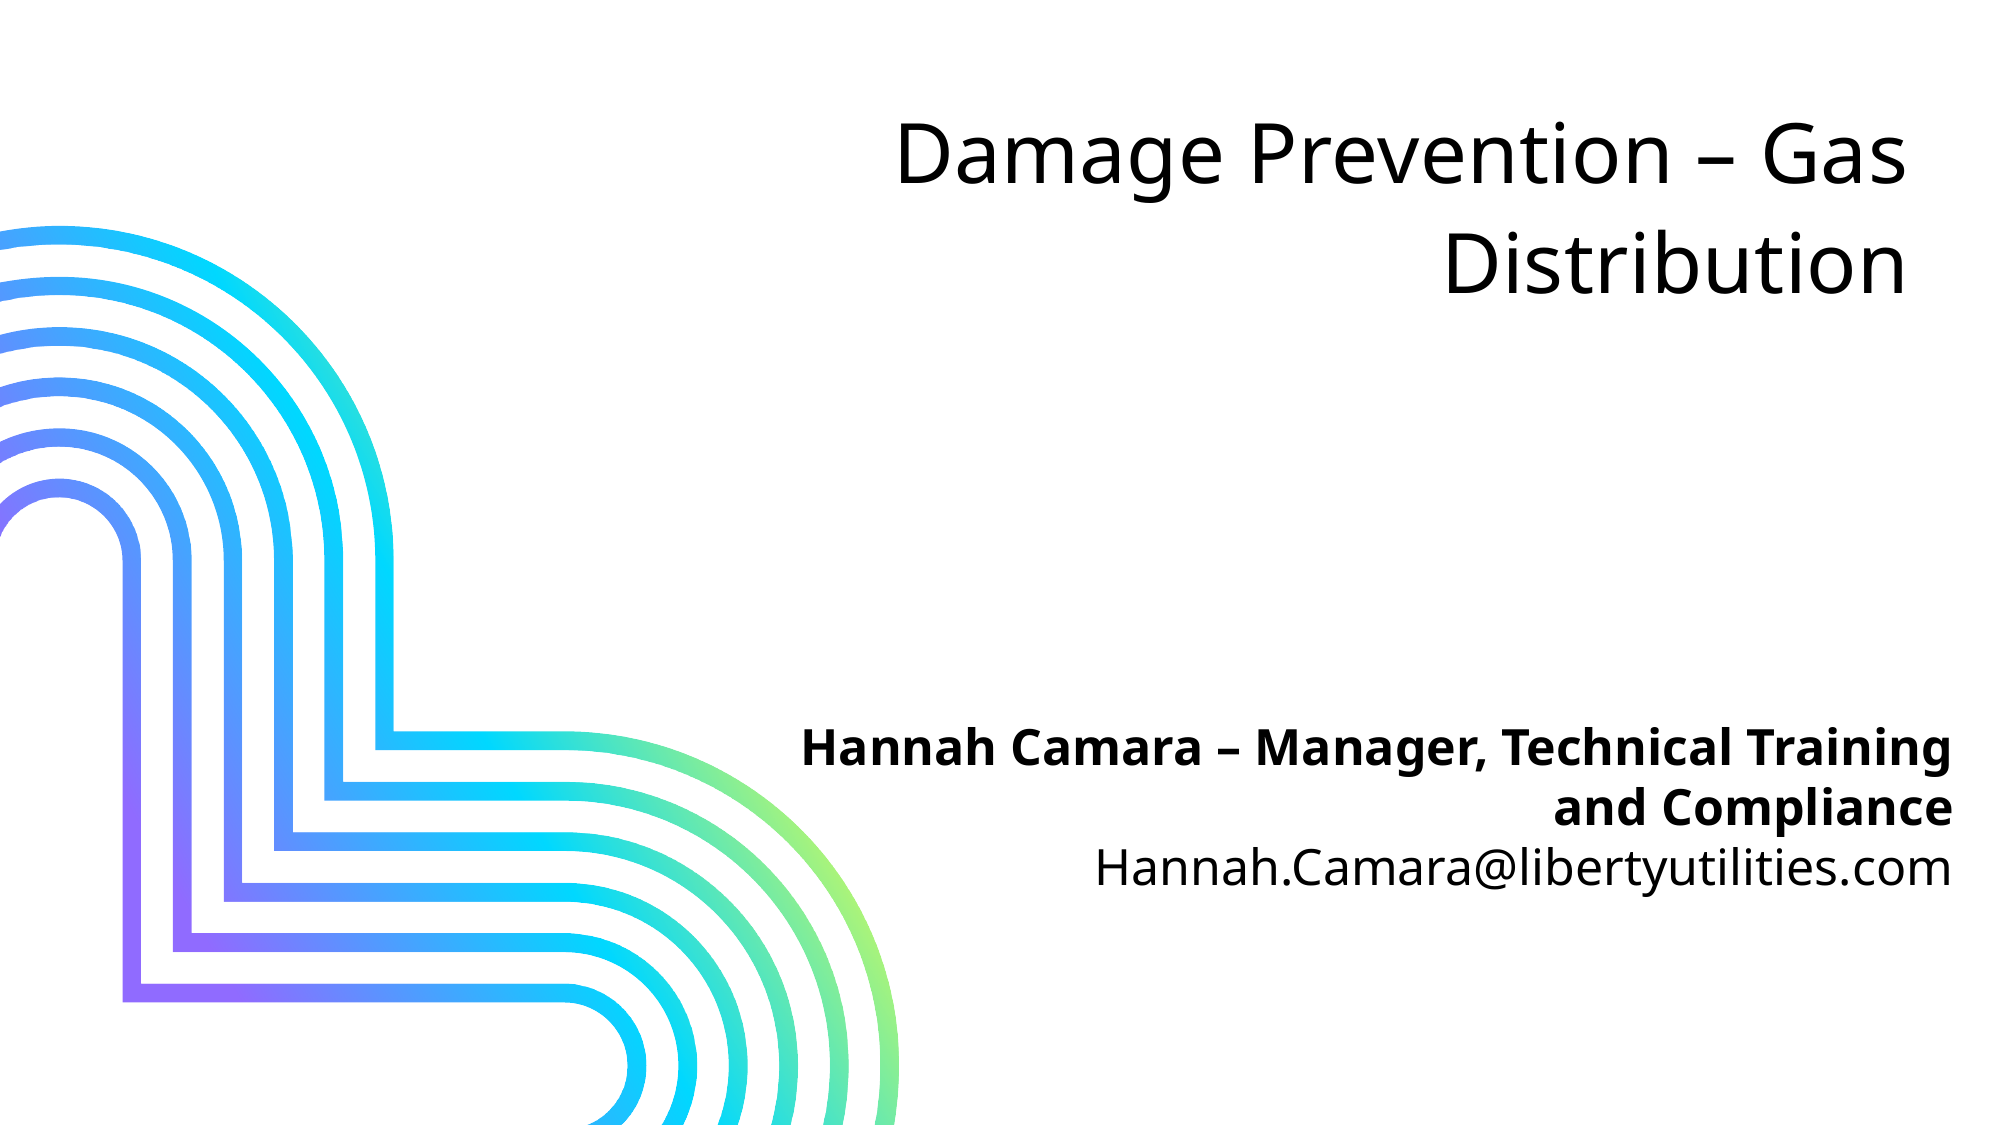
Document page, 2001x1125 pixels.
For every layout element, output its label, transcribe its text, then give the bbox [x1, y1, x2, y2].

title Damage Prevention – Gas Distribution [706, 89, 1910, 246]
text_box Hannah Camara – Manager, Technical Training and Compliance Hannah.Camara@libertyutilities.com [720, 708, 1969, 903]
